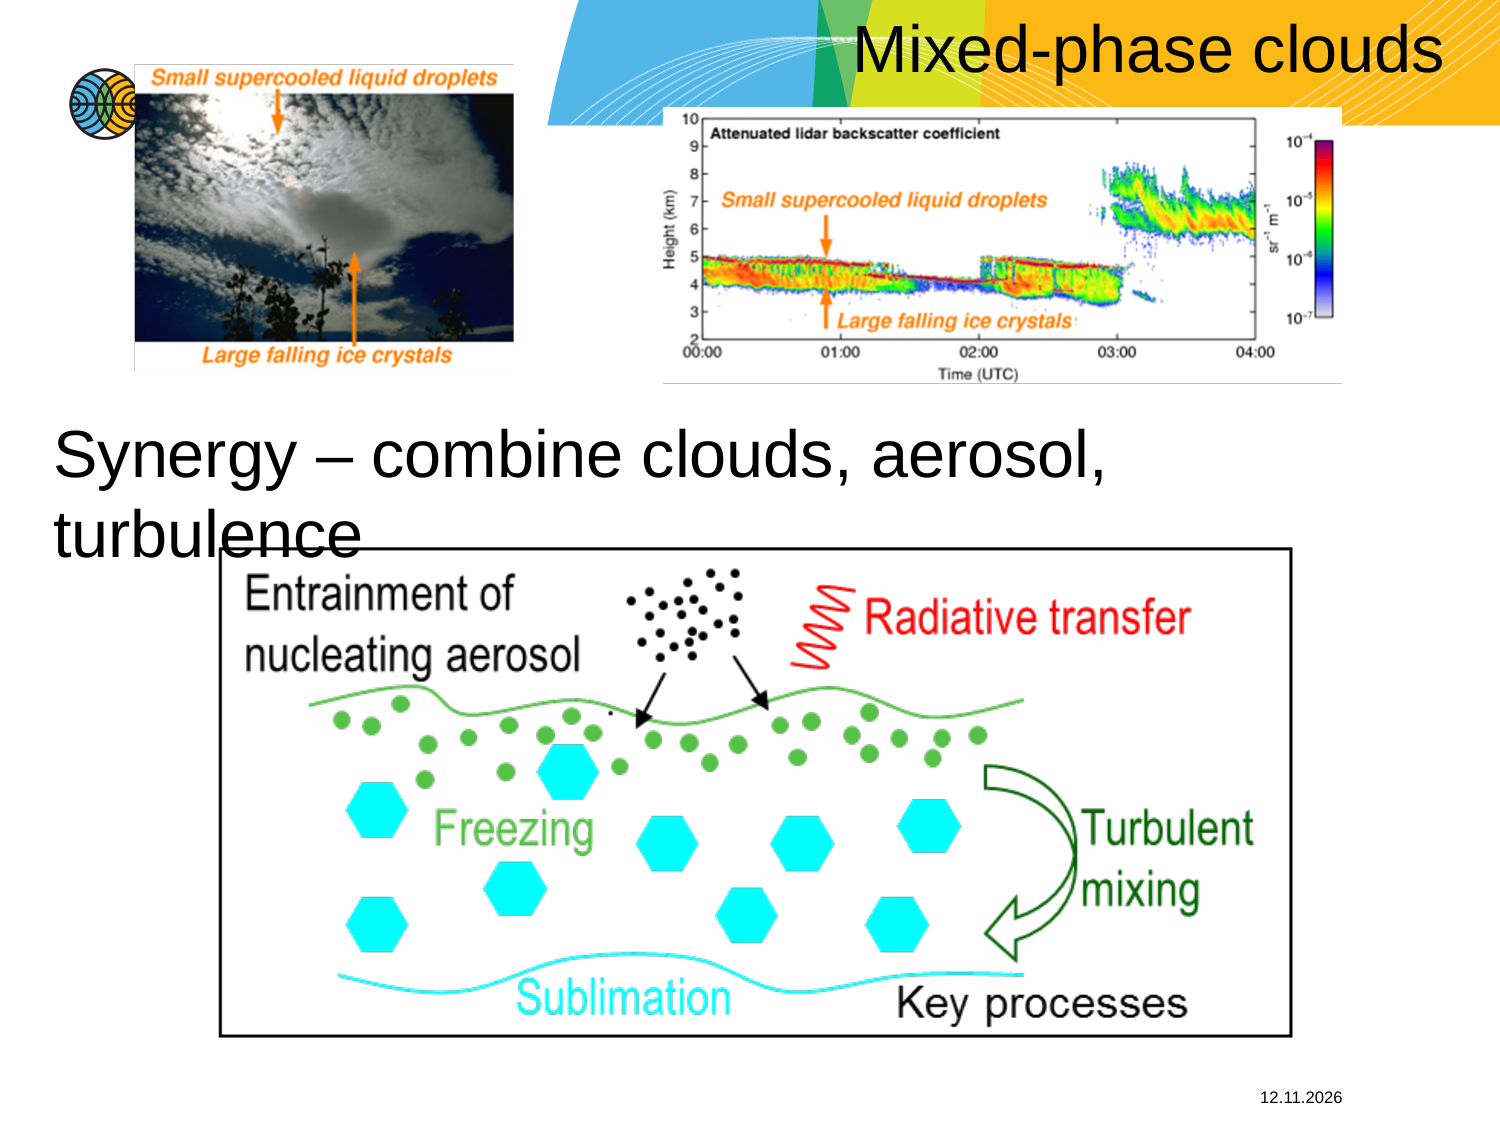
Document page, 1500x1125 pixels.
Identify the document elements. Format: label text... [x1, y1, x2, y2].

picture [213, 491, 1345, 1058]
title Synergy – combine clouds, aerosol, turbulence [53, 411, 1404, 505]
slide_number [992, 1086, 1343, 1116]
text_box Mixed-phase clouds [852, 5, 1483, 100]
picture [0, 0, 1500, 392]
